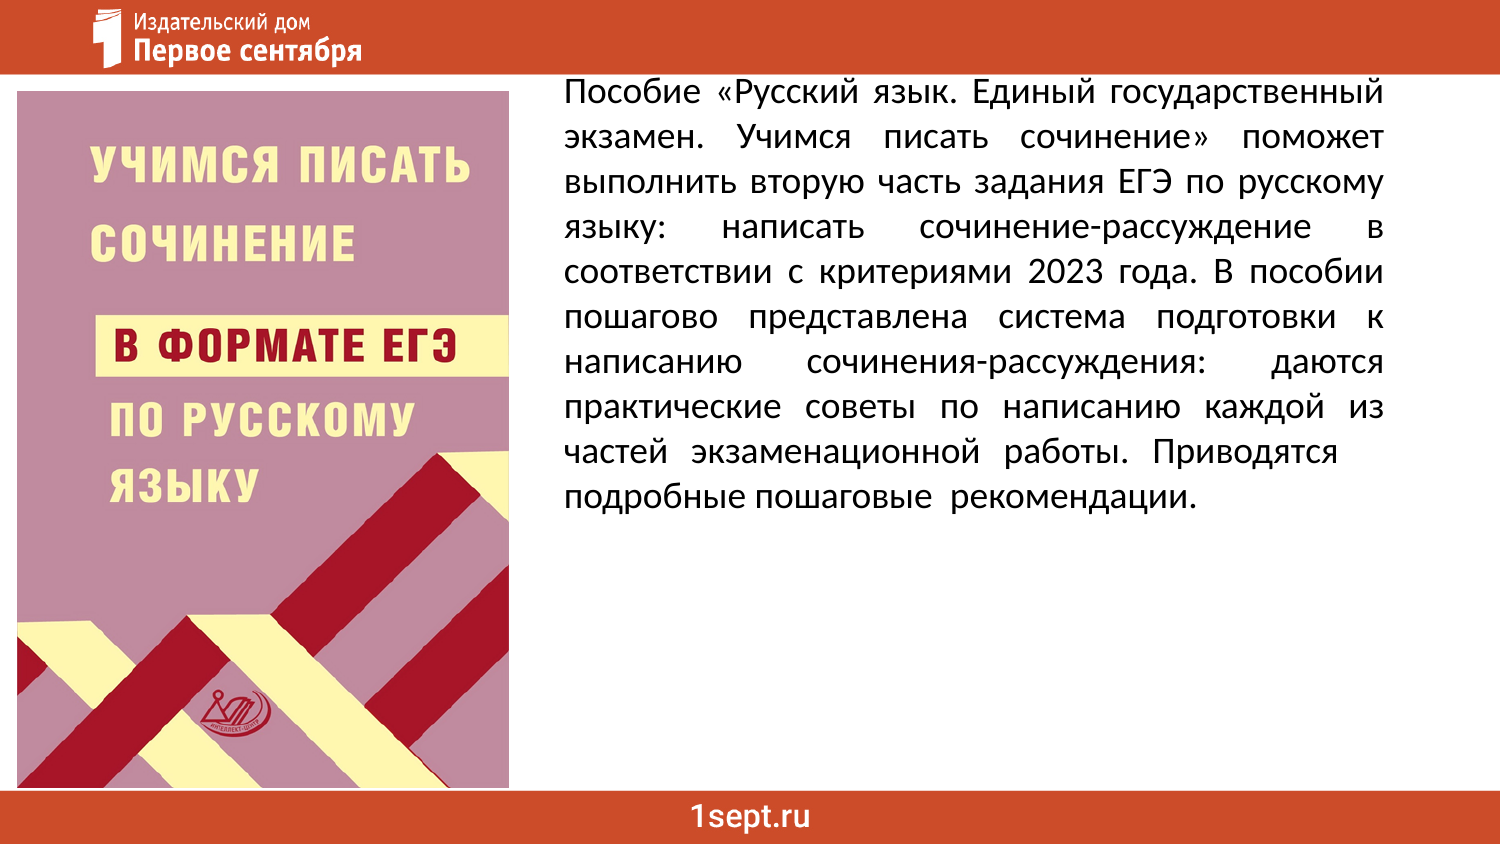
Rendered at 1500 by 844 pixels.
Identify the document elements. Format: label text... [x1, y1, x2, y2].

text_box Пособие «Русский язык. Единый государственный экзамен. Учимся писать сочинение» поможет выполнить вторую часть задания ЕГЭ по русскому языку: написать сочинение-рассуждение в соответствии с критериями 2023 года. В пособии пошагово представлена система подготовки к написанию сочинения-рассуждения: даются практические советы по написанию каждой из частей экзаменационной работы. Приводятся подробные пошаговые рекомендации. [549, 58, 1400, 524]
picture [0, 0, 1500, 844]
